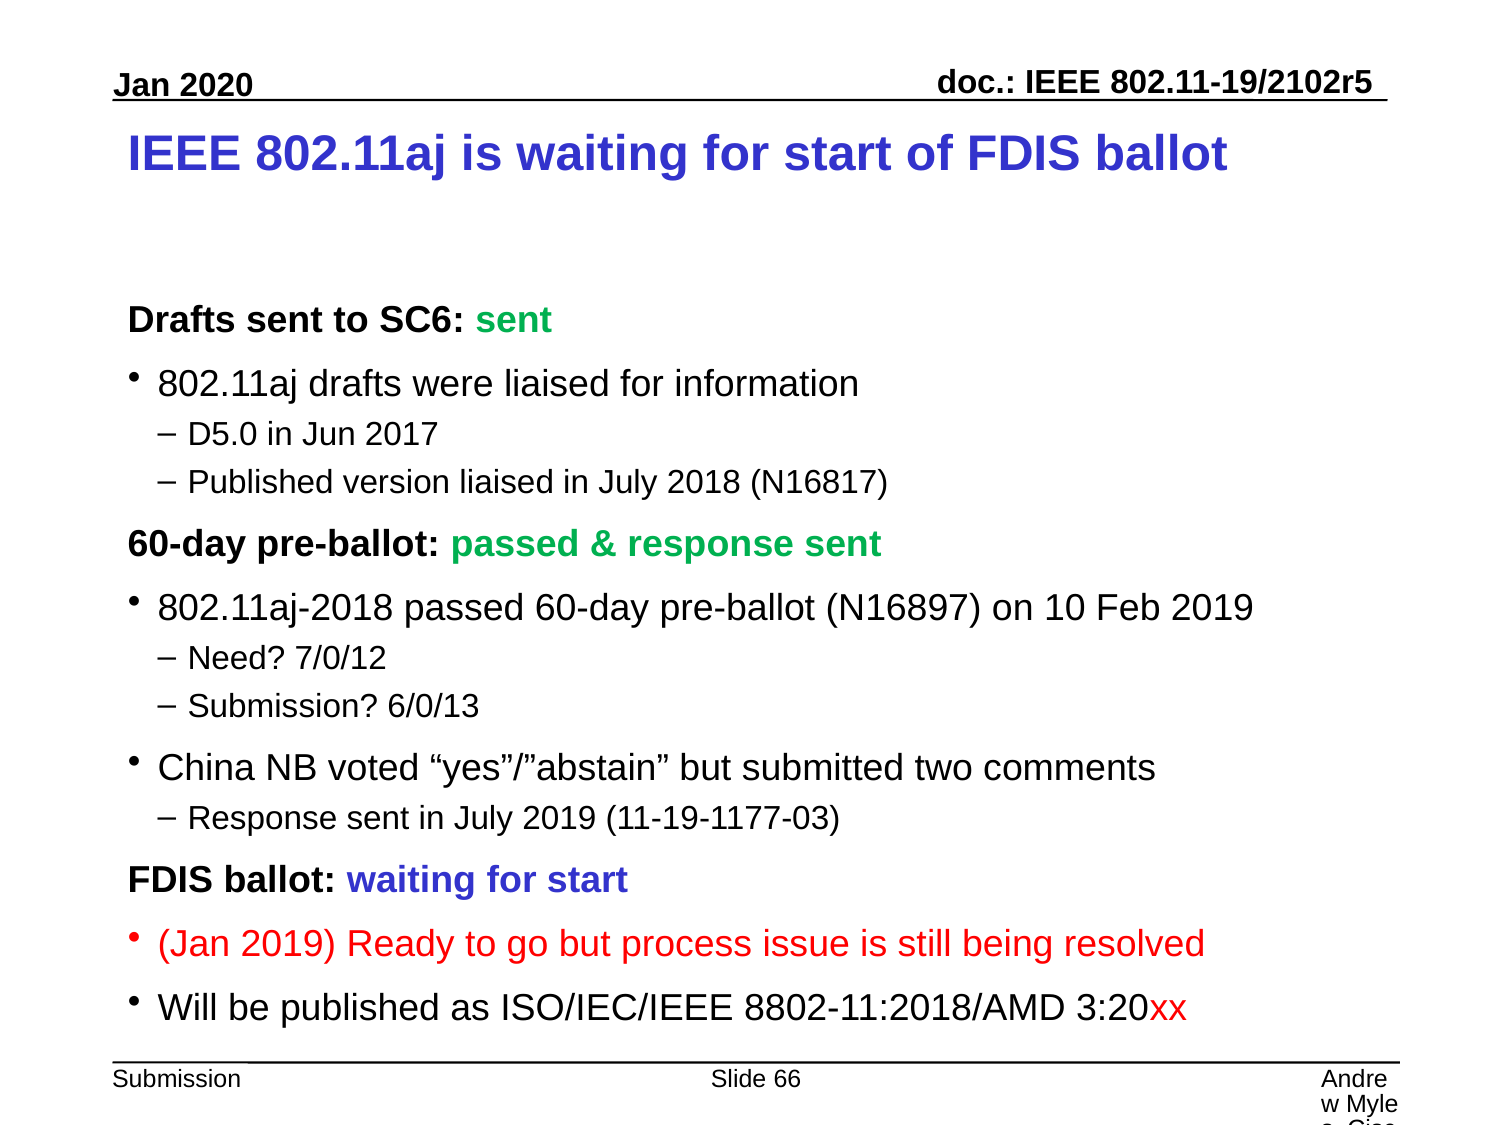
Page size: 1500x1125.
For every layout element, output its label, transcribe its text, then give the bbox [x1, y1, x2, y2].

title IEEE 802.11aj is waiting for start of FDIS ballot [112, 112, 1388, 287]
list Drafts sent to SC6: sent 802.11aj drafts were liaised for information D5.0 in Jun 2017 Published version liaised in July 2018 (N16817) 60-day pre-ballot: passed & response sent 802.11aj-2018 passed 60-day pre-ballot (N16897) on 10 Feb 2019 Need? 7/0/12 Submission? 6/0/13 China NB voted “yes”/”abstain” but submitted two comments Response sent in July 2019 (11-19-1177-03) FDIS ballot: waiting for start (Jan 2019) Ready to go but process issue is still being resolved Will be published as ISO/IEC/IEEE 8802-11:2018/AMD 3:20xx [112, 287, 1388, 963]
footer Andrew Myles, Cisco [1320, 1061, 1402, 1093]
slide_number Slide 66 [709, 1061, 803, 1093]
